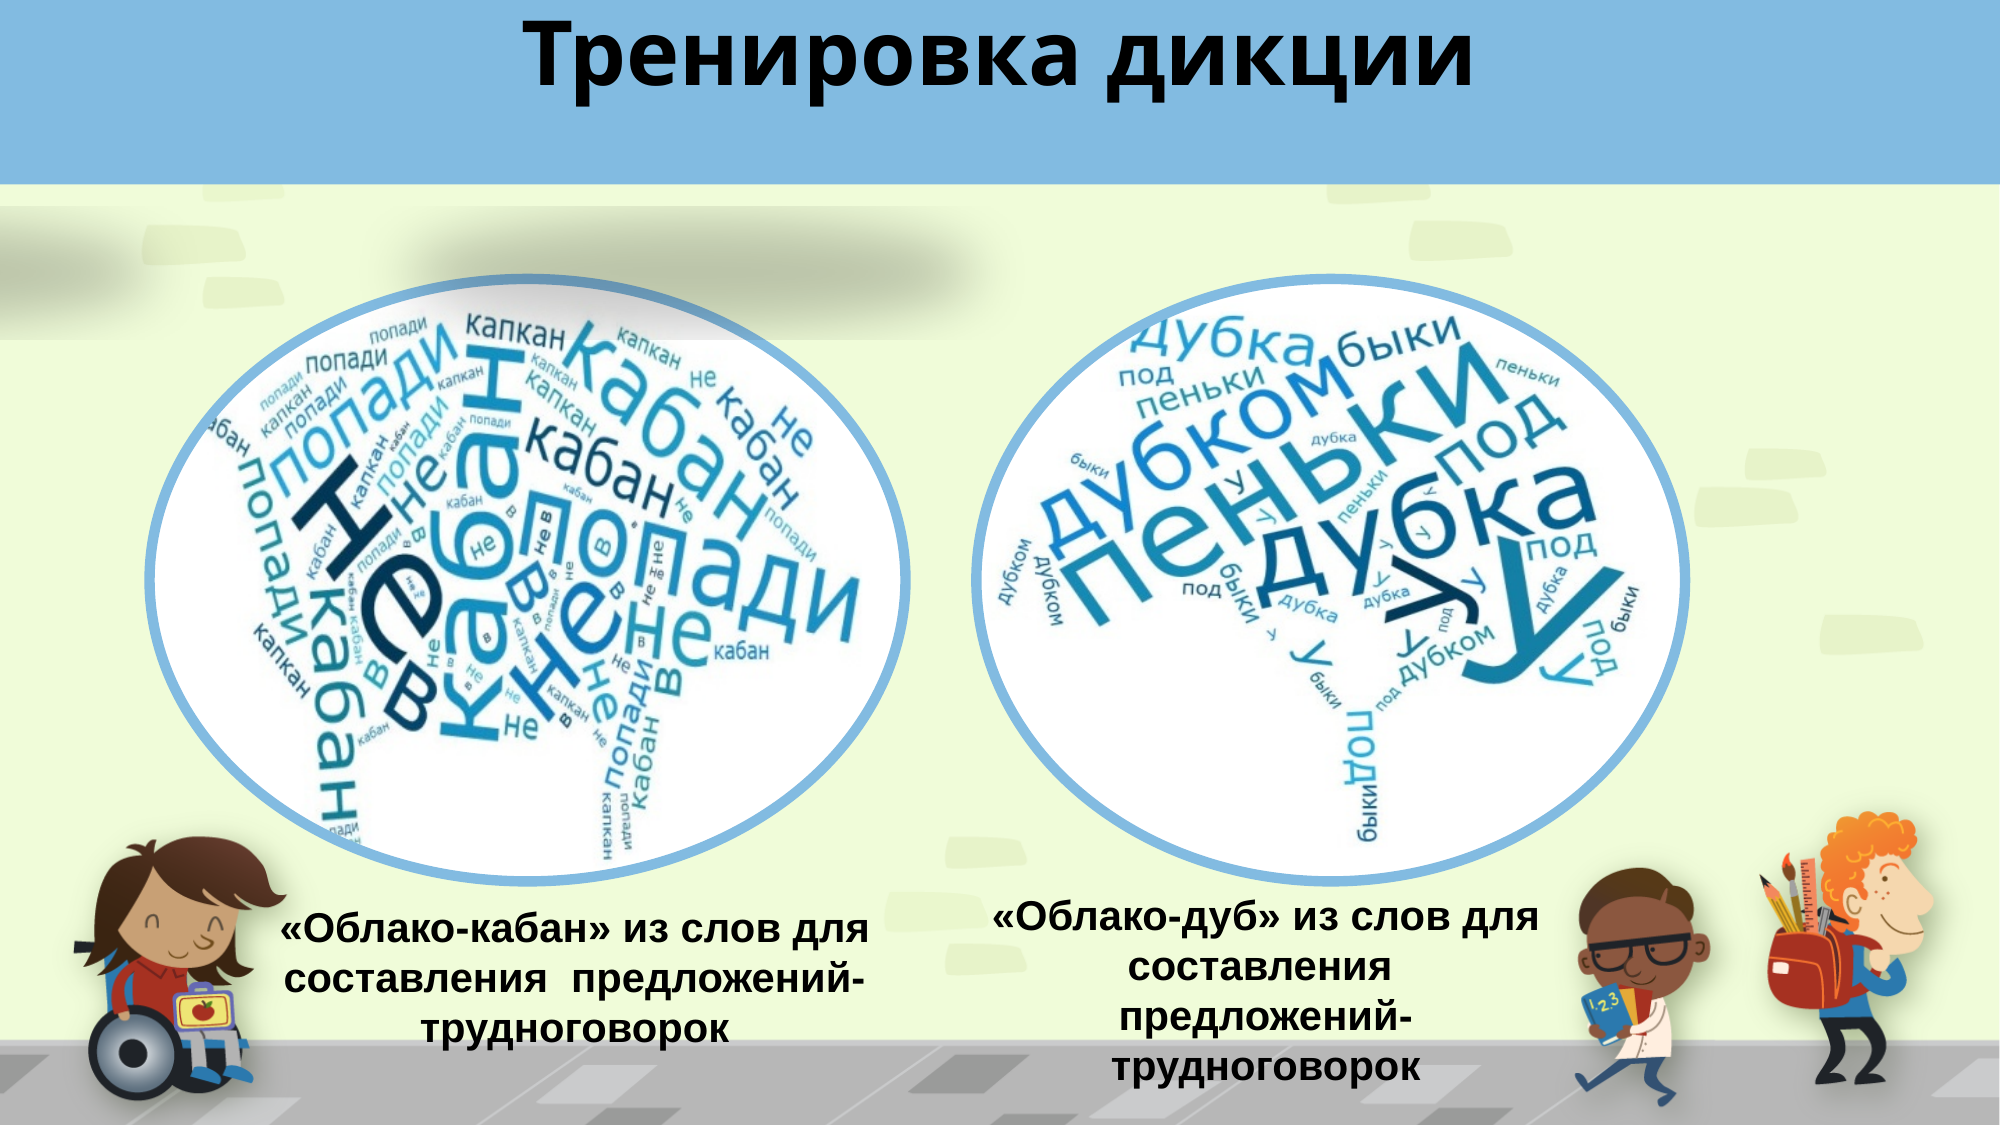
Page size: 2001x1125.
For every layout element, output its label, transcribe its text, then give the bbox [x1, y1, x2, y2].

text_box «Облако-дуб» из слов для составления предложений-трудноговорок [964, 881, 1567, 1097]
title Тренировка дикции [0, 0, 2000, 185]
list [976, 278, 1686, 882]
picture [0, 185, 2000, 1125]
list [149, 278, 906, 882]
text_box «Облако-кабан» из слов для составления предложений-трудноговорок [244, 893, 906, 1059]
